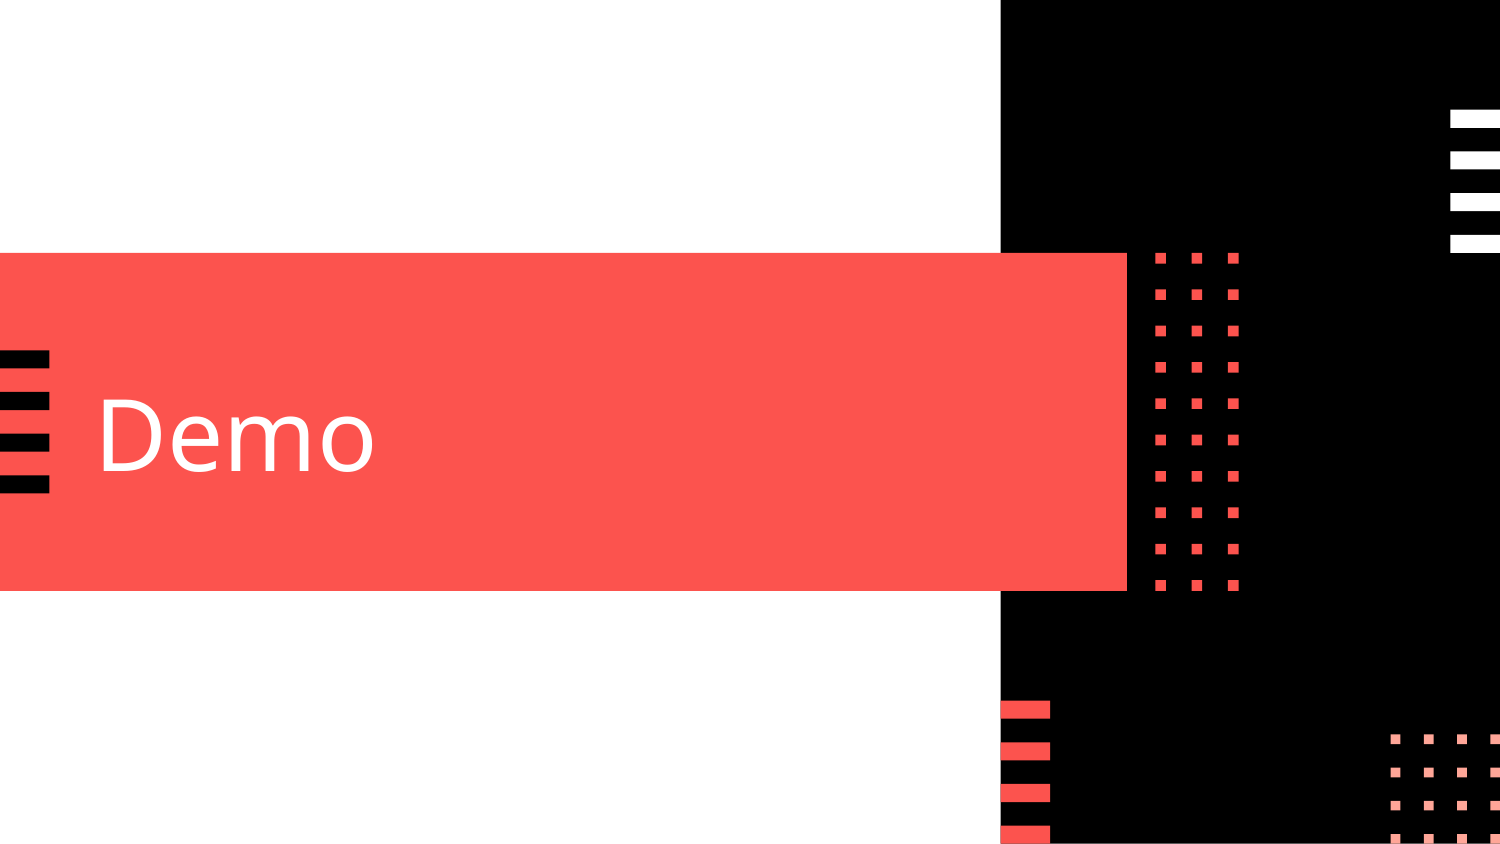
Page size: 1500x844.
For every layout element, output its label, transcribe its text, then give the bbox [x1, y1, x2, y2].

title Demo [94, 350, 997, 494]
